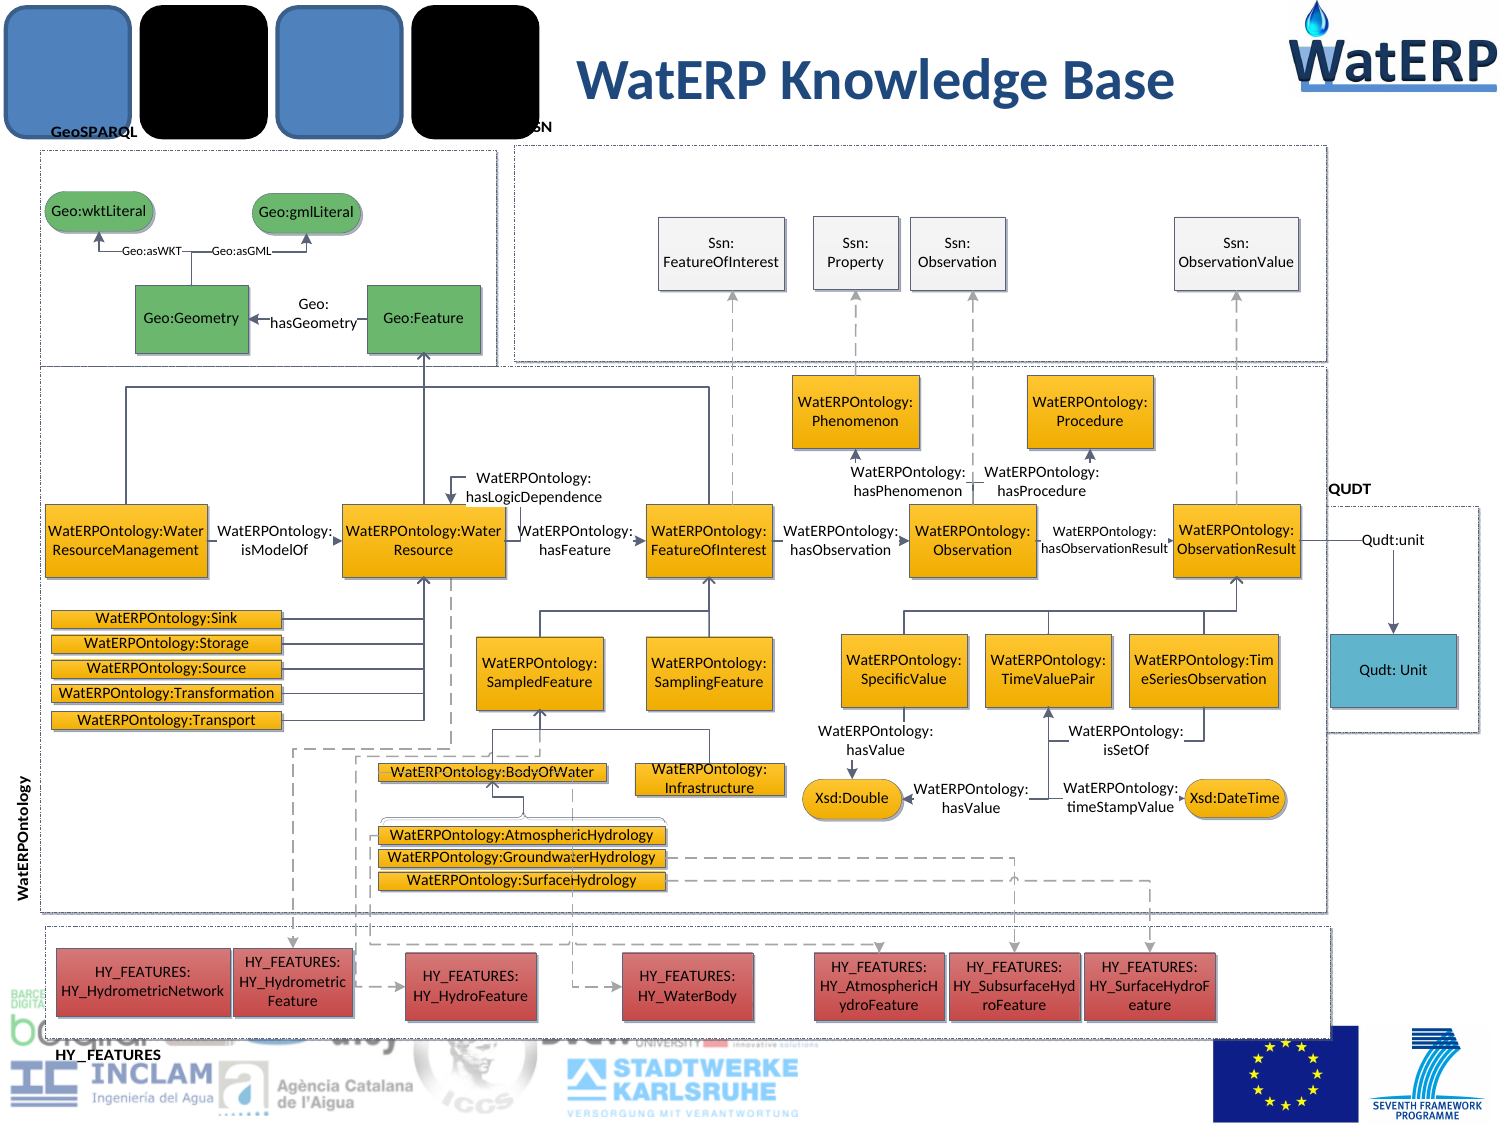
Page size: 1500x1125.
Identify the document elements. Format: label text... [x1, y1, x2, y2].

picture [9, 113, 1490, 1125]
title WatERP Knowledge Base [561, 23, 1282, 112]
picture [1287, 0, 1500, 98]
